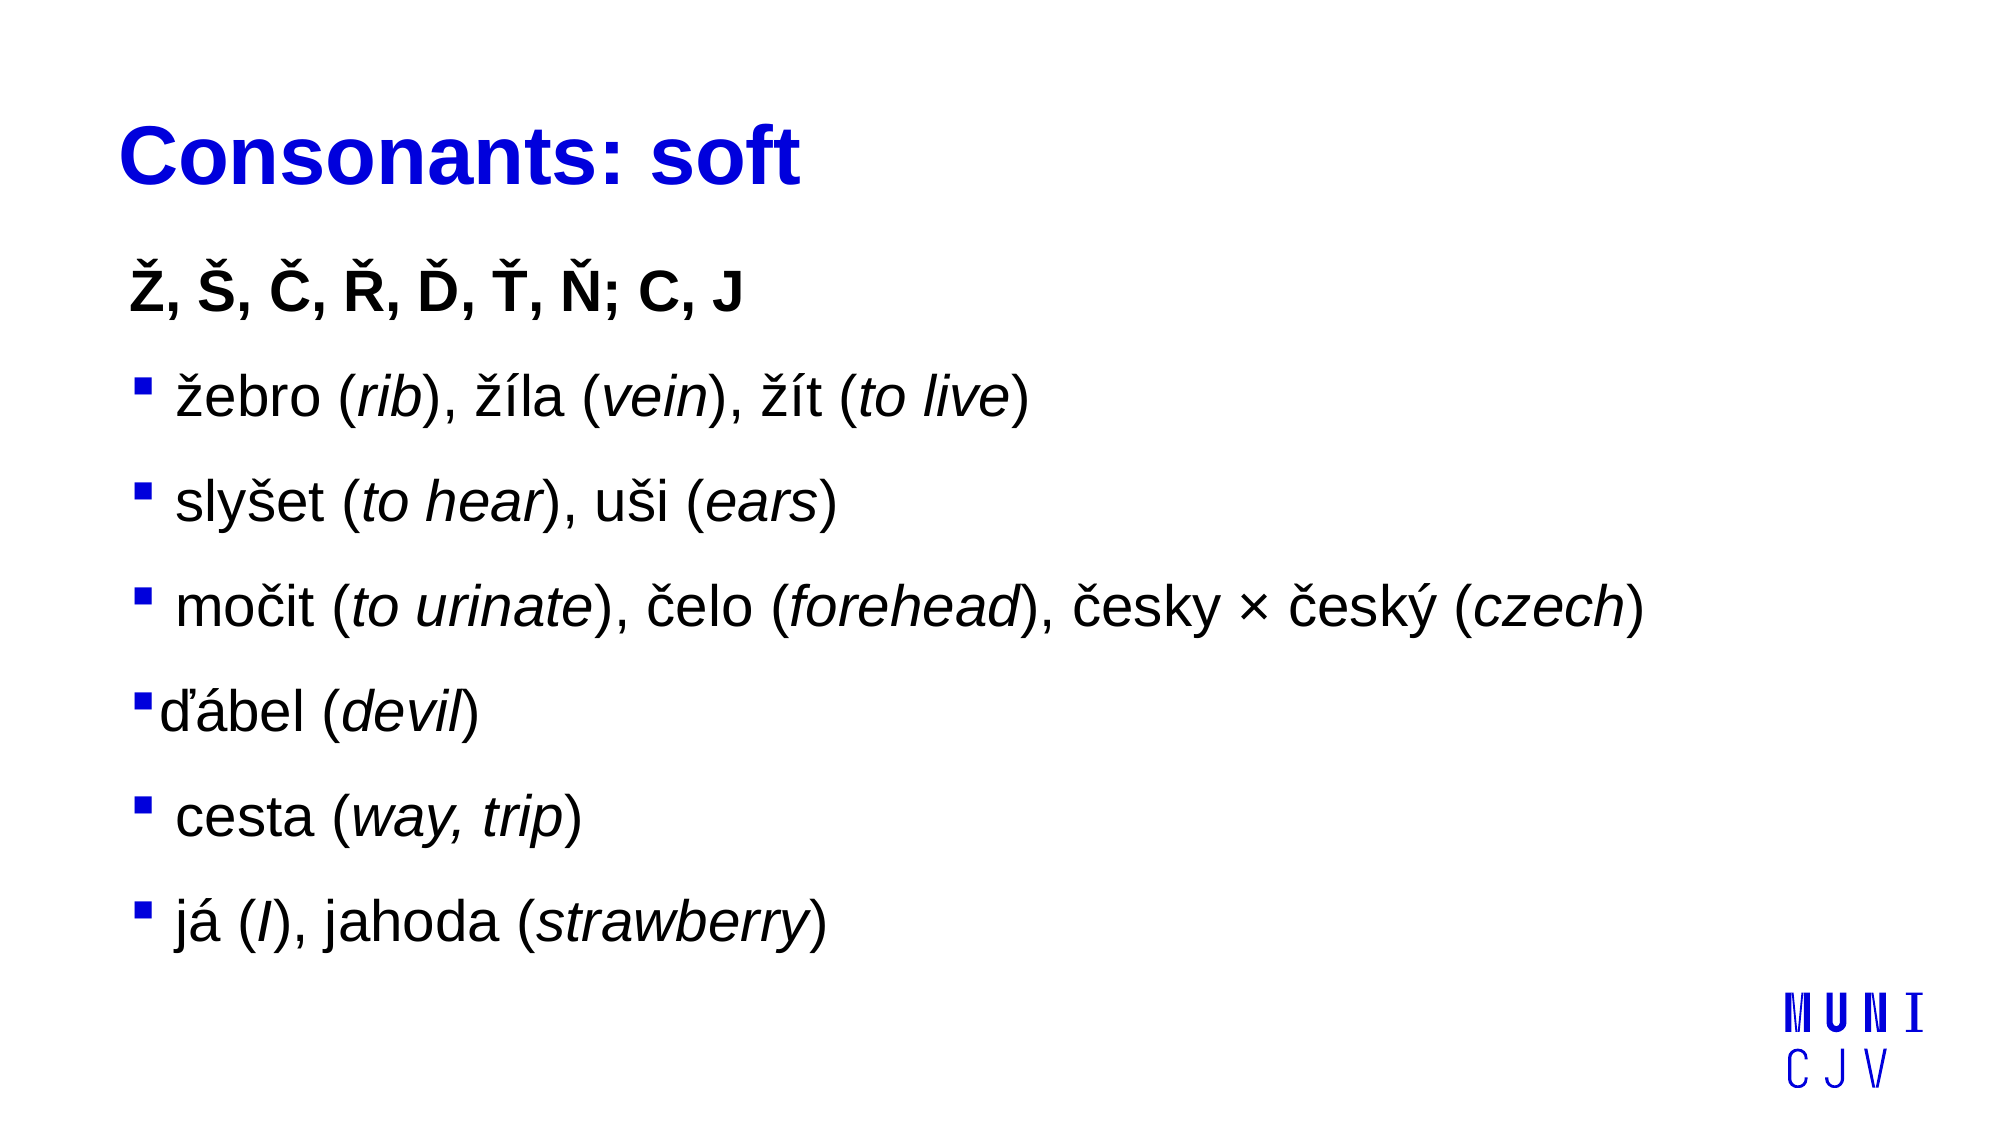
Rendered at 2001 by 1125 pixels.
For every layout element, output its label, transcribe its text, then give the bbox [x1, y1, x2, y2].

title Consonants: soft [118, 118, 1883, 193]
list Ž, Š, Č, Ř, Ď, Ť, Ň; C, J žebro (rib), žíla (vein), žít (to live) slyšet (to hear), uši (ears) močit (to urinate), čelo (forehead), česky × český (czech) ďábel (devil) cesta (way, trip) já (I), jahoda (strawberry) [118, 218, 1929, 957]
